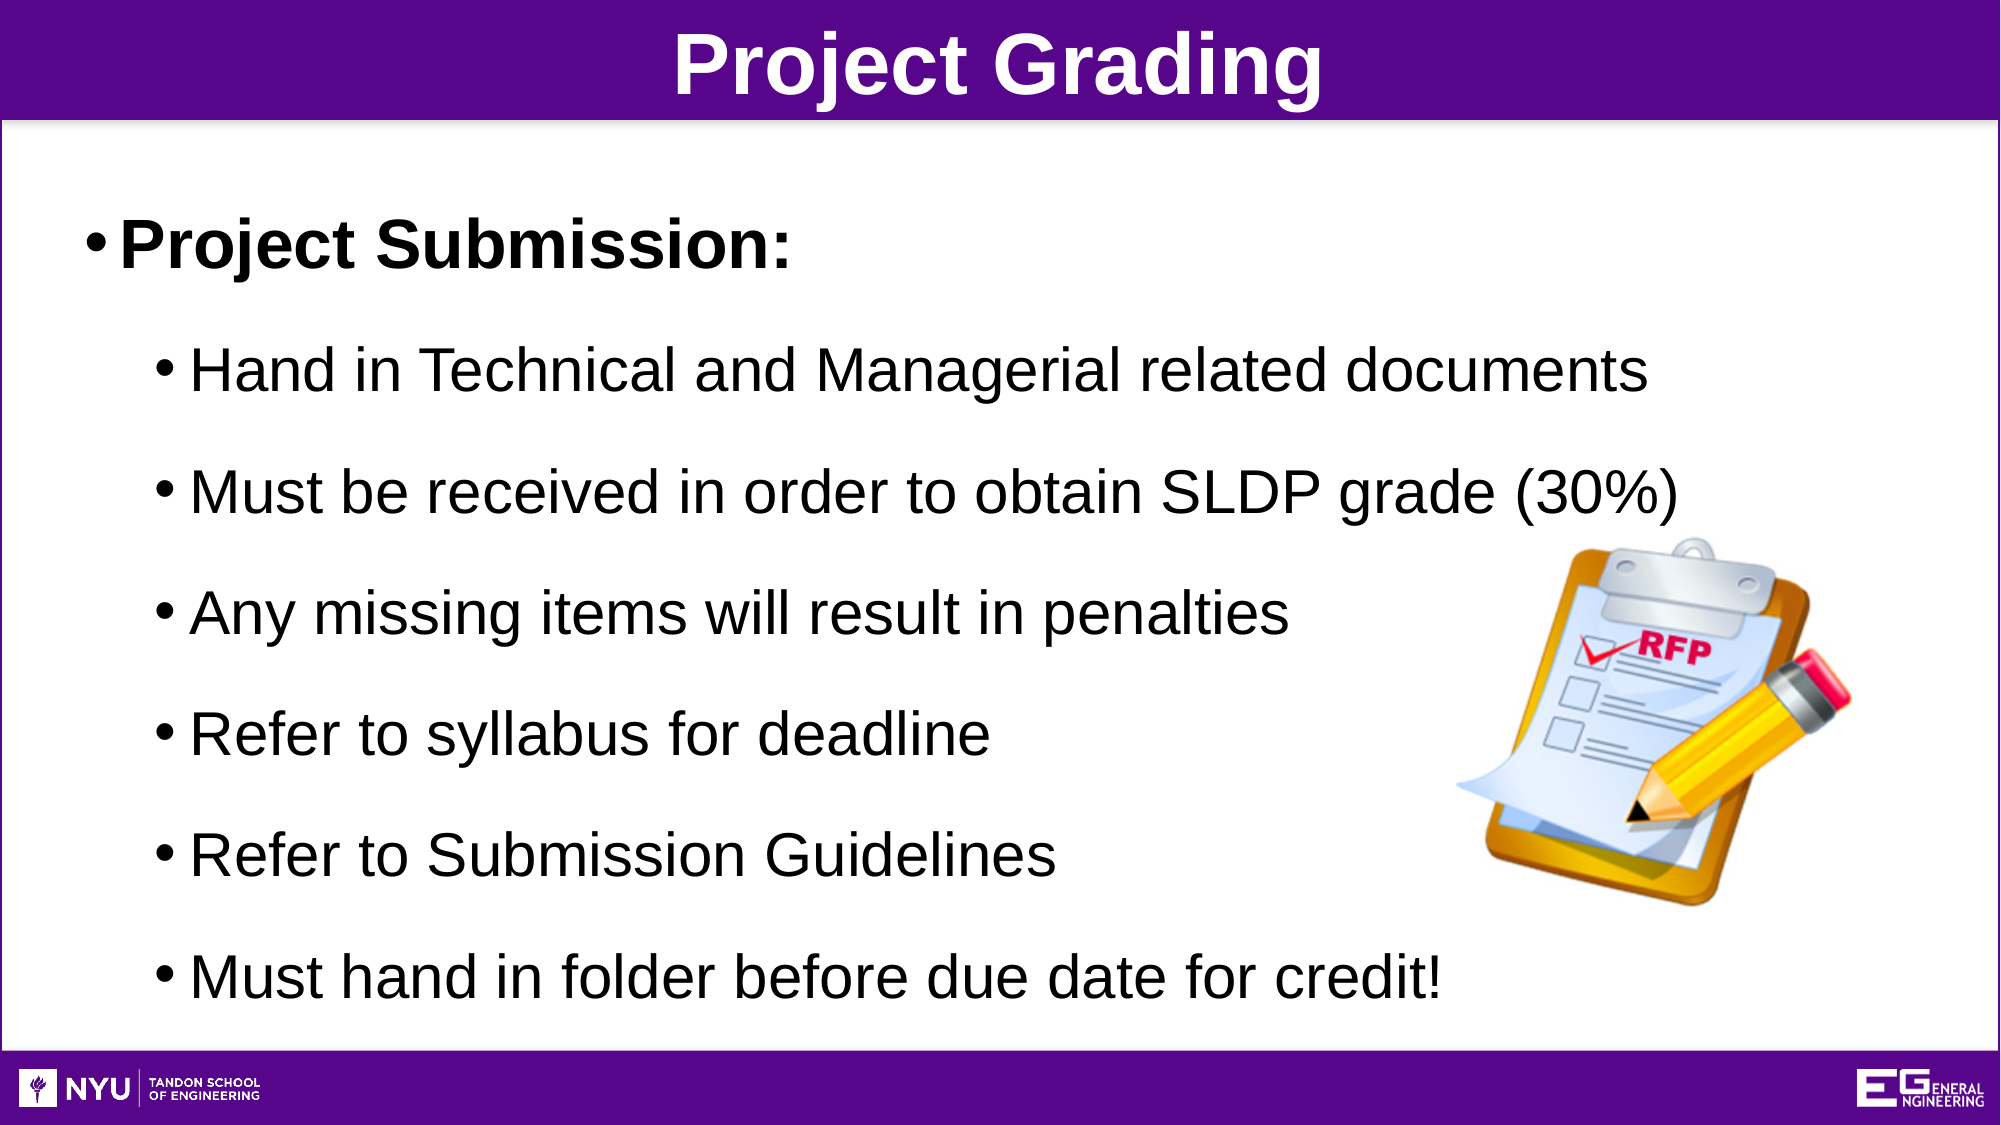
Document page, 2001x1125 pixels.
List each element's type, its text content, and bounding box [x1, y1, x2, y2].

list Project Grading [0, 0, 2000, 120]
picture [1856, 1069, 1984, 1107]
picture [1456, 534, 1855, 910]
picture [19, 1069, 260, 1107]
list Project Submission: Hand in Technical and Managerial related documents Must be received in order to obtain SLDP grade (30%) Any missing items will result in penalties Refer to syllabus for deadline Refer to Submission Guidelines Must hand in folder before due date for credit! [0, 149, 2000, 1026]
